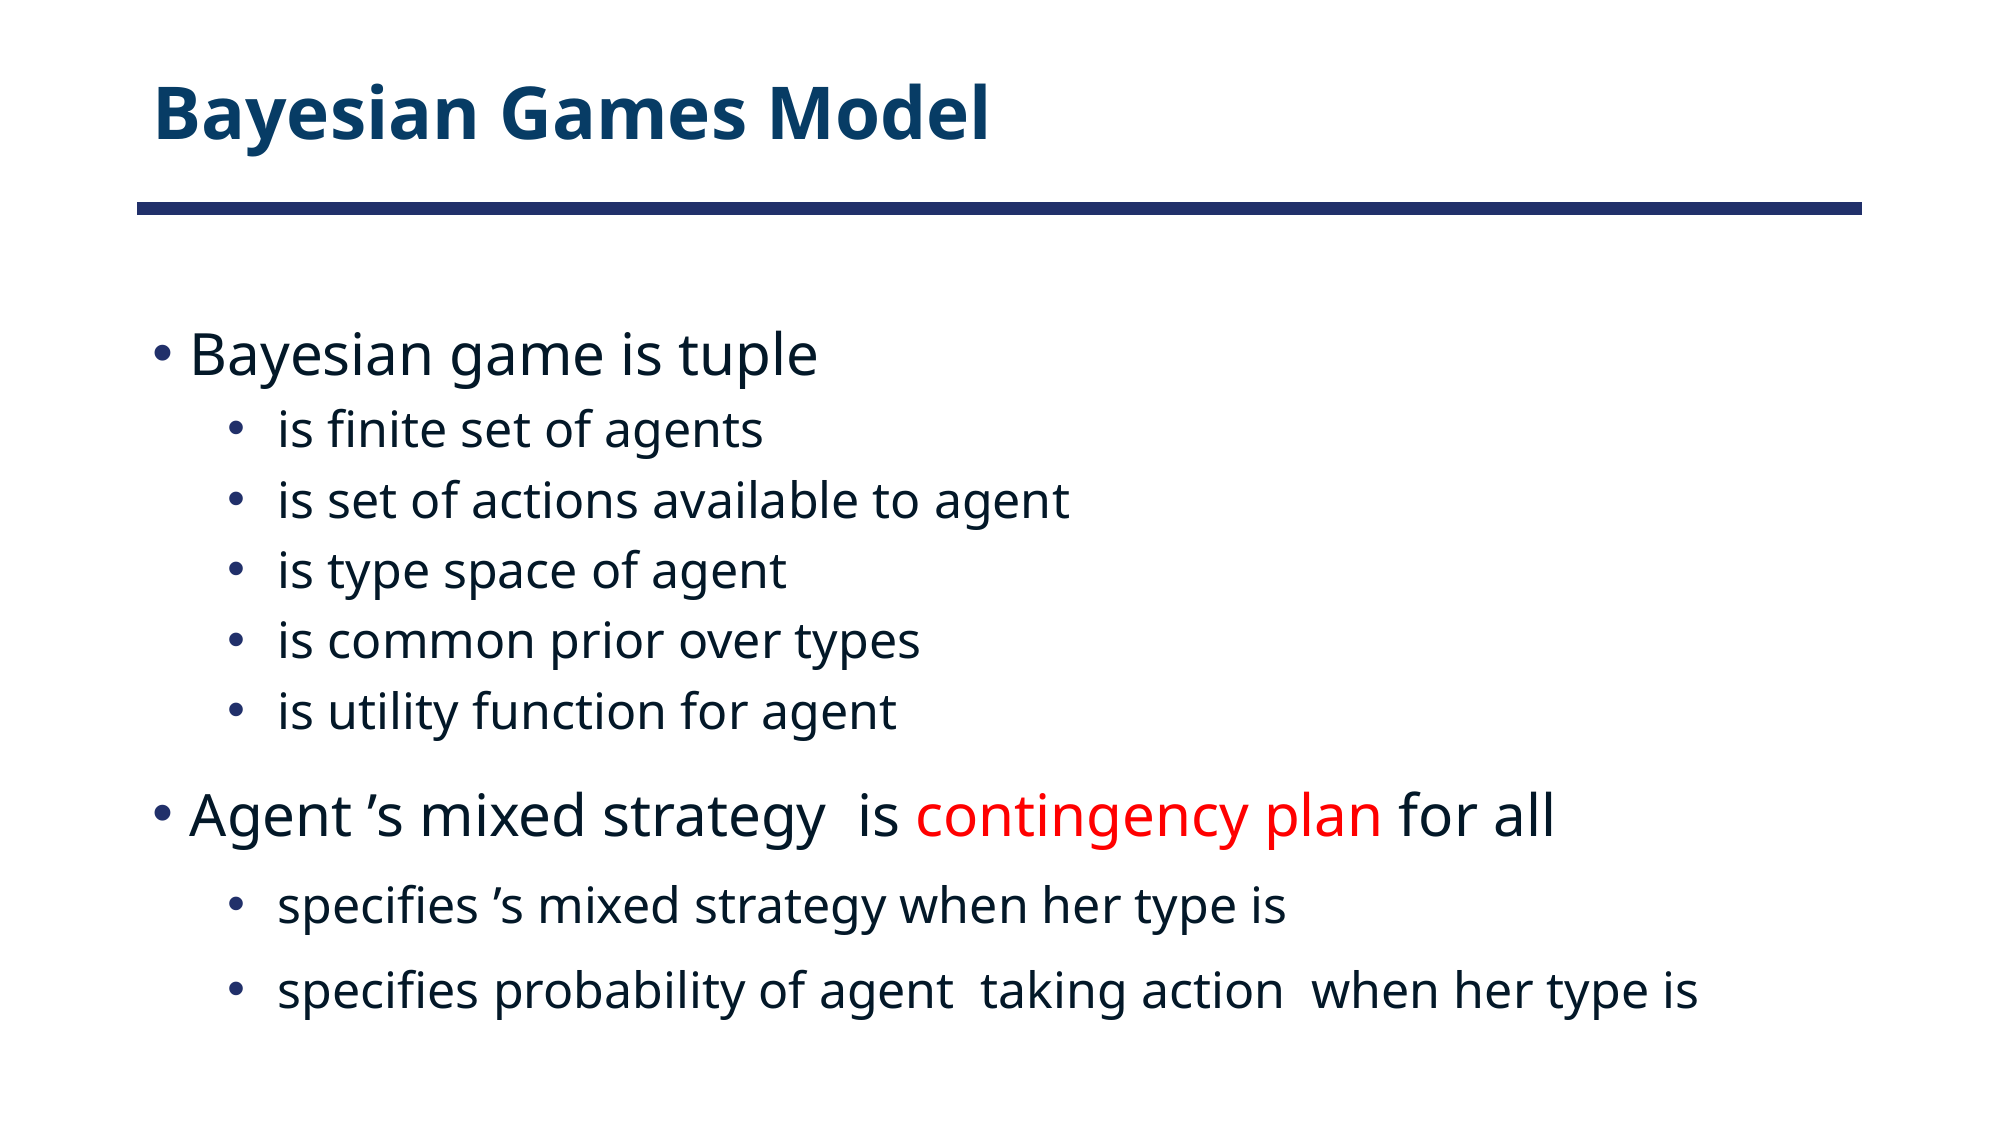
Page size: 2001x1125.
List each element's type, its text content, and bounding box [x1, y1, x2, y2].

title Bayesian Games Model [137, 34, 1863, 197]
